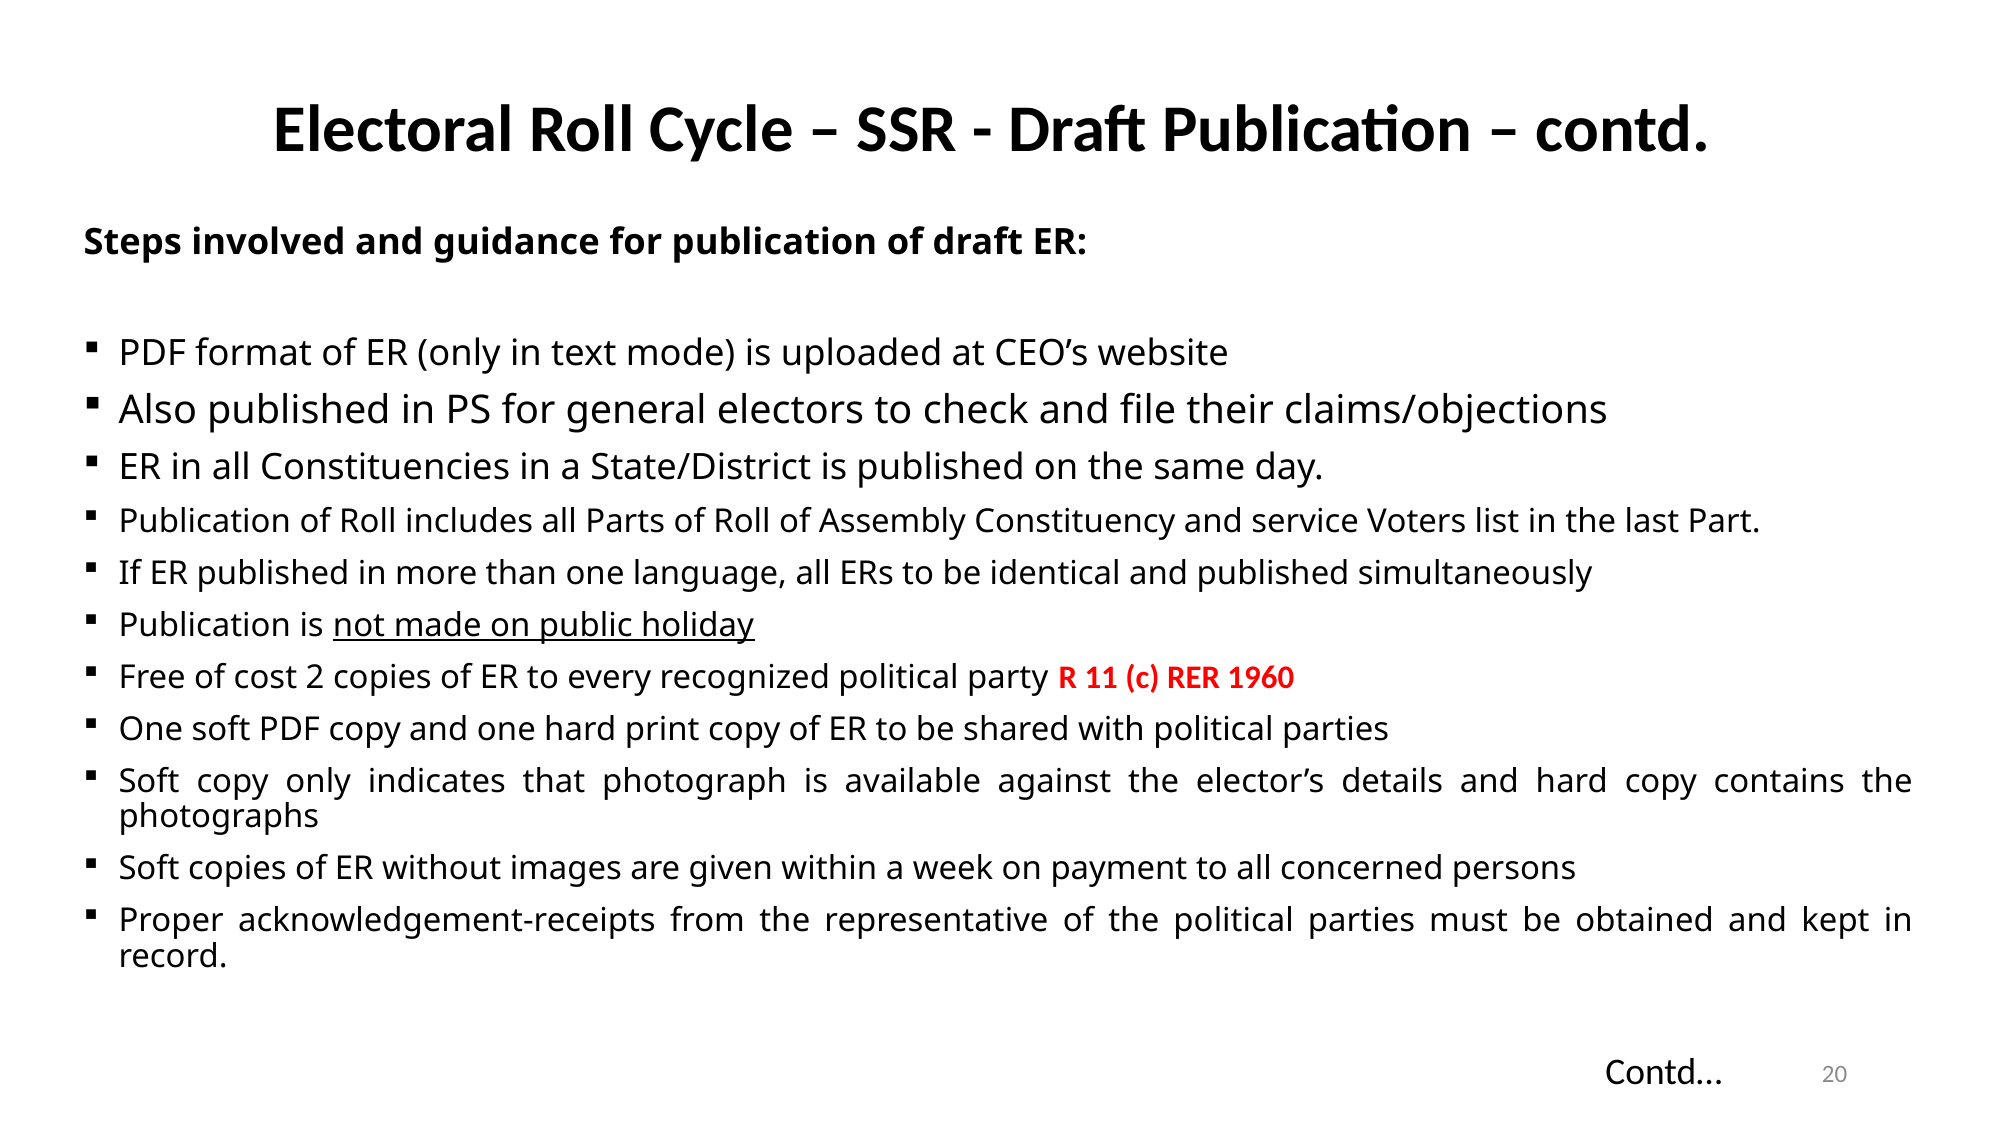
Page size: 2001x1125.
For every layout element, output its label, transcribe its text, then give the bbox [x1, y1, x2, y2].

slide_number 20 [1412, 1042, 1863, 1103]
text_box Contd… [1590, 1039, 1797, 1099]
text_box Electoral Roll Cycle – SSR - Draft Publication – contd. [0, 77, 2000, 172]
list Steps involved and guidance for publication of draft ER: PDF format of ER (only in text mode) is uploaded at CEO’s website Also published in PS for general electors to check and file their claims/objections ER in all Constituencies in a State/District is published on the same day. Publication of Roll includes all Parts of Roll of Assembly Constituency and service Voters list in the last Part. If ER published in more than one language, all ERs to be identical and published simultaneously Publication is not made on public holiday Free of cost 2 copies of ER to every recognized political party R 11 (c) RER 1960 One soft PDF copy and one hard print copy of ER to be shared with political parties Soft copy only indicates that photograph is available against the elector’s details and hard copy contains the photographs Soft copies of ER without images are given within a week on payment to all concerned persons Proper acknowledgement-receipts from the representative of the political parties must be obtained and kept in record. [68, 215, 1932, 992]
